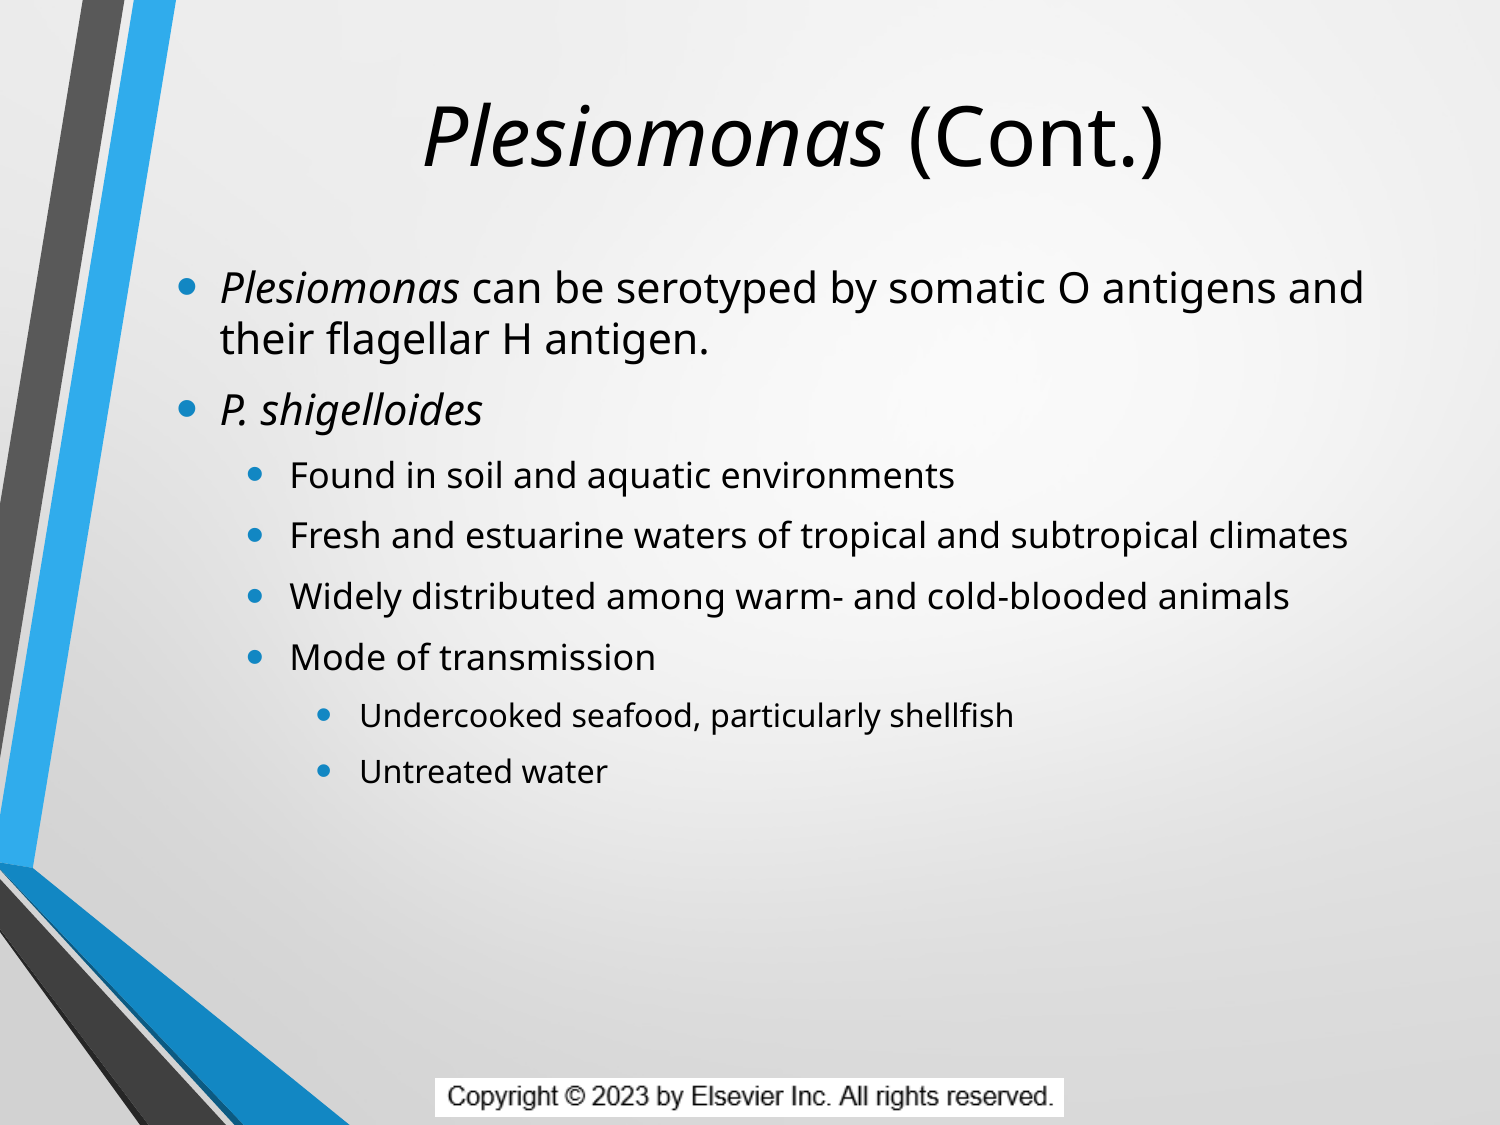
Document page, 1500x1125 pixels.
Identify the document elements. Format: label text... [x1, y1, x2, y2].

picture [435, 1078, 1064, 1117]
title Plesiomonas (Cont.) [161, 75, 1425, 191]
list Plesiomonas can be serotyped by somatic O antigens and their flagellar H antigen. P. shigelloides Found in soil and aquatic environments Fresh and estuarine waters of tropical and subtropical climates Widely distributed among warm- and cold-blooded animals Mode of transmission Undercooked seafood, particularly shellfish Untreated water [161, 251, 1425, 799]
